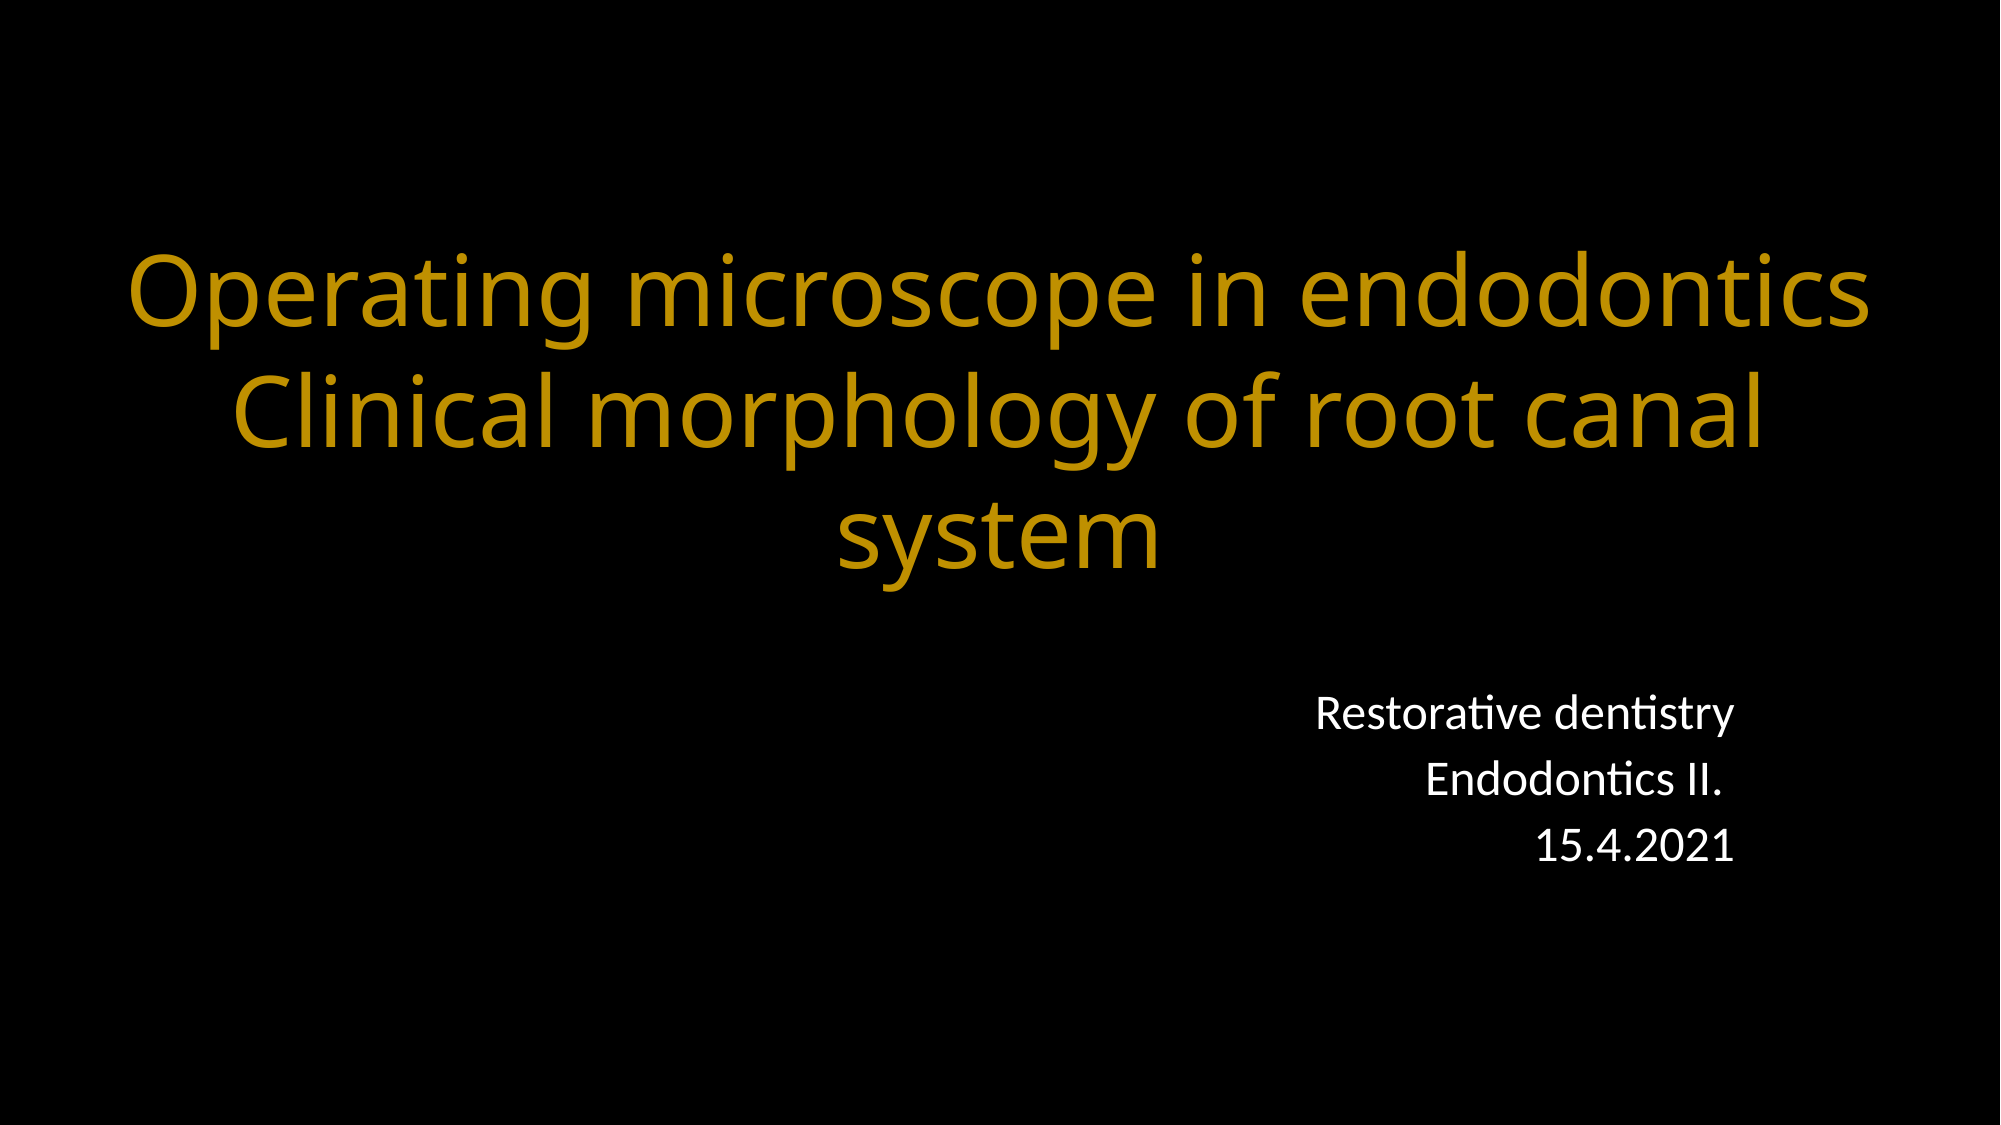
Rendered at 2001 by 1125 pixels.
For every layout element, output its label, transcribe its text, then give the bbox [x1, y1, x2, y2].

title Operating microscope in endodontics Clinical morphology of root canal system [105, 221, 1895, 614]
subtitle Restorative dentistry Endodontics II. 15.4.2021 [249, 686, 1750, 958]
